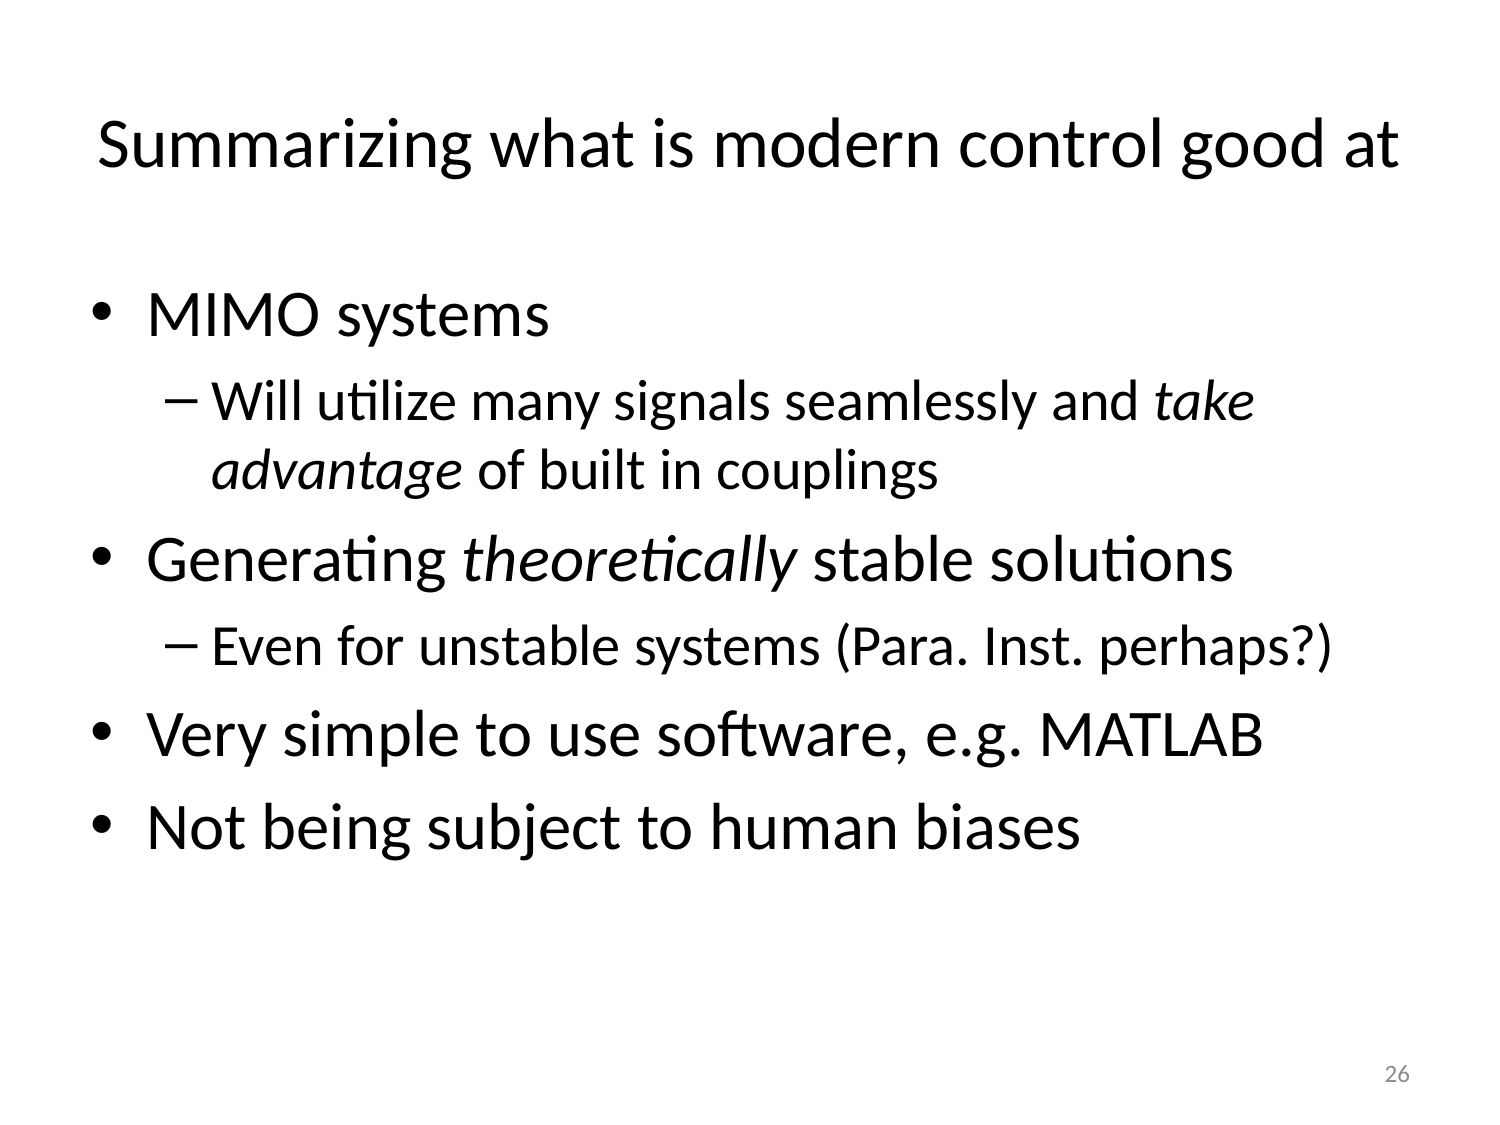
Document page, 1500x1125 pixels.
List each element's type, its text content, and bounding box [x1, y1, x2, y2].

slide_number 26 [1074, 1042, 1425, 1103]
title Summarizing what is modern control good at [75, 45, 1425, 233]
list MIMO systems Will utilize many signals seamlessly and take advantage of built in couplings Generating theoretically stable solutions Even for unstable systems (Para. Inst. perhaps?) Very simple to use software, e.g. MATLAB Not being subject to human biases [75, 262, 1425, 1005]
